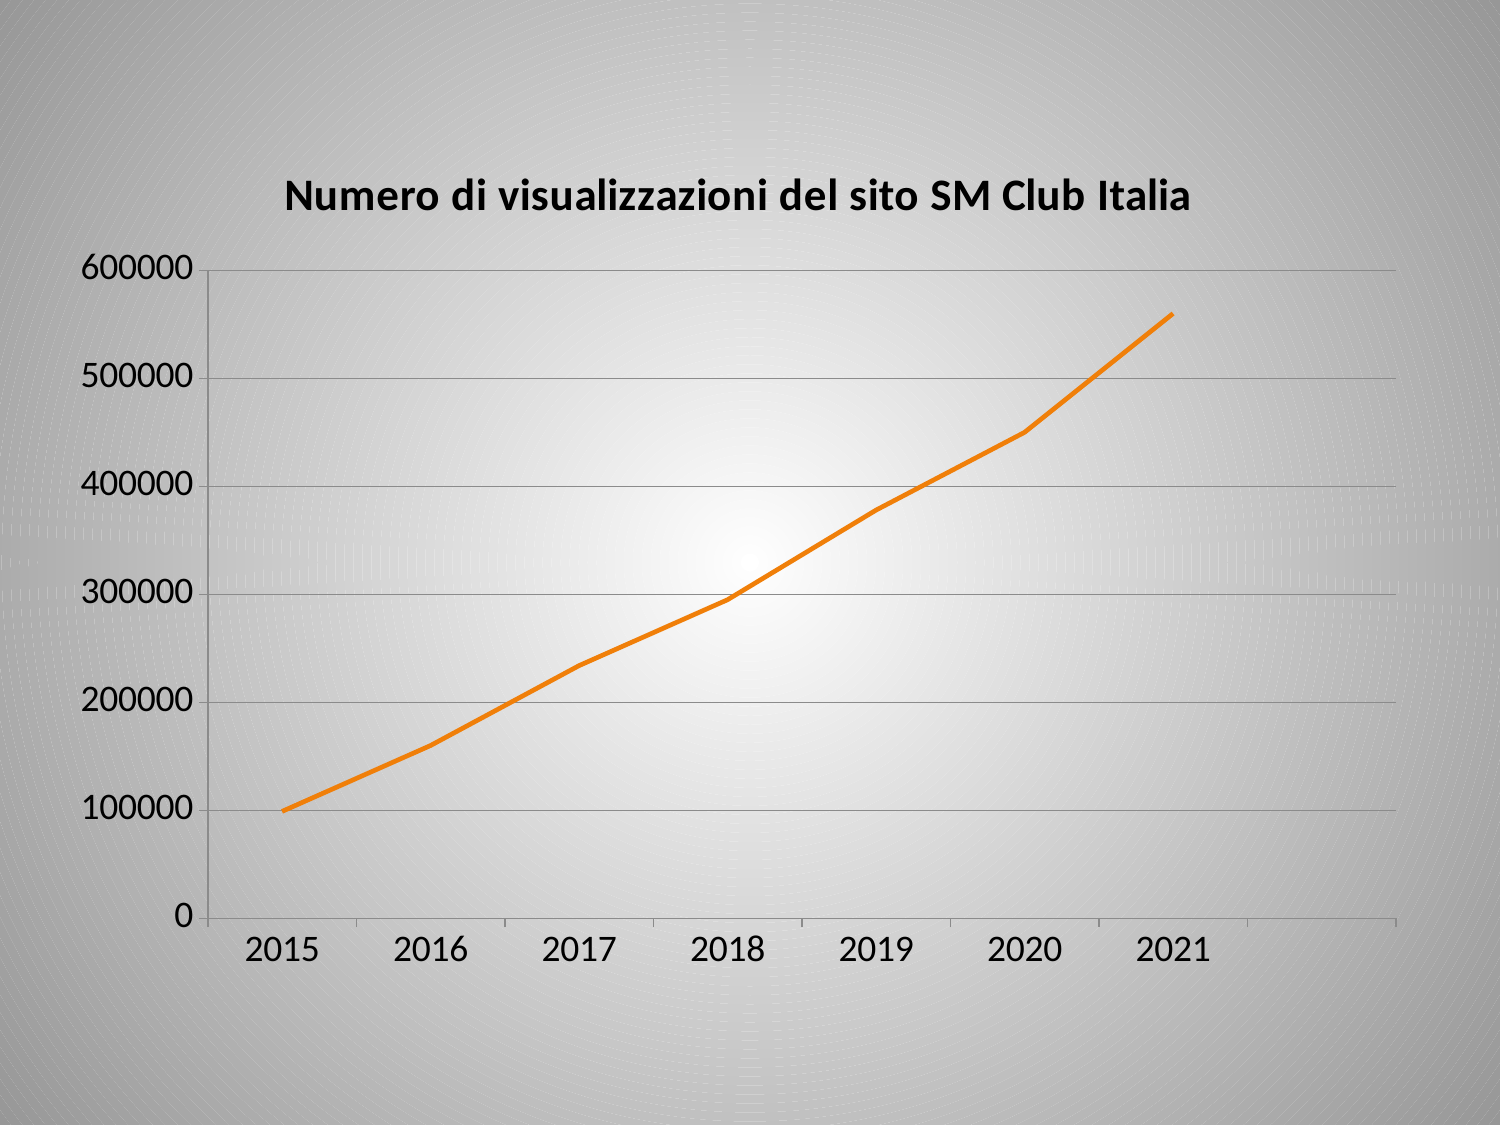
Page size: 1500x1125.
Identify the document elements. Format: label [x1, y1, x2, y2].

chart [52, 136, 1424, 988]
